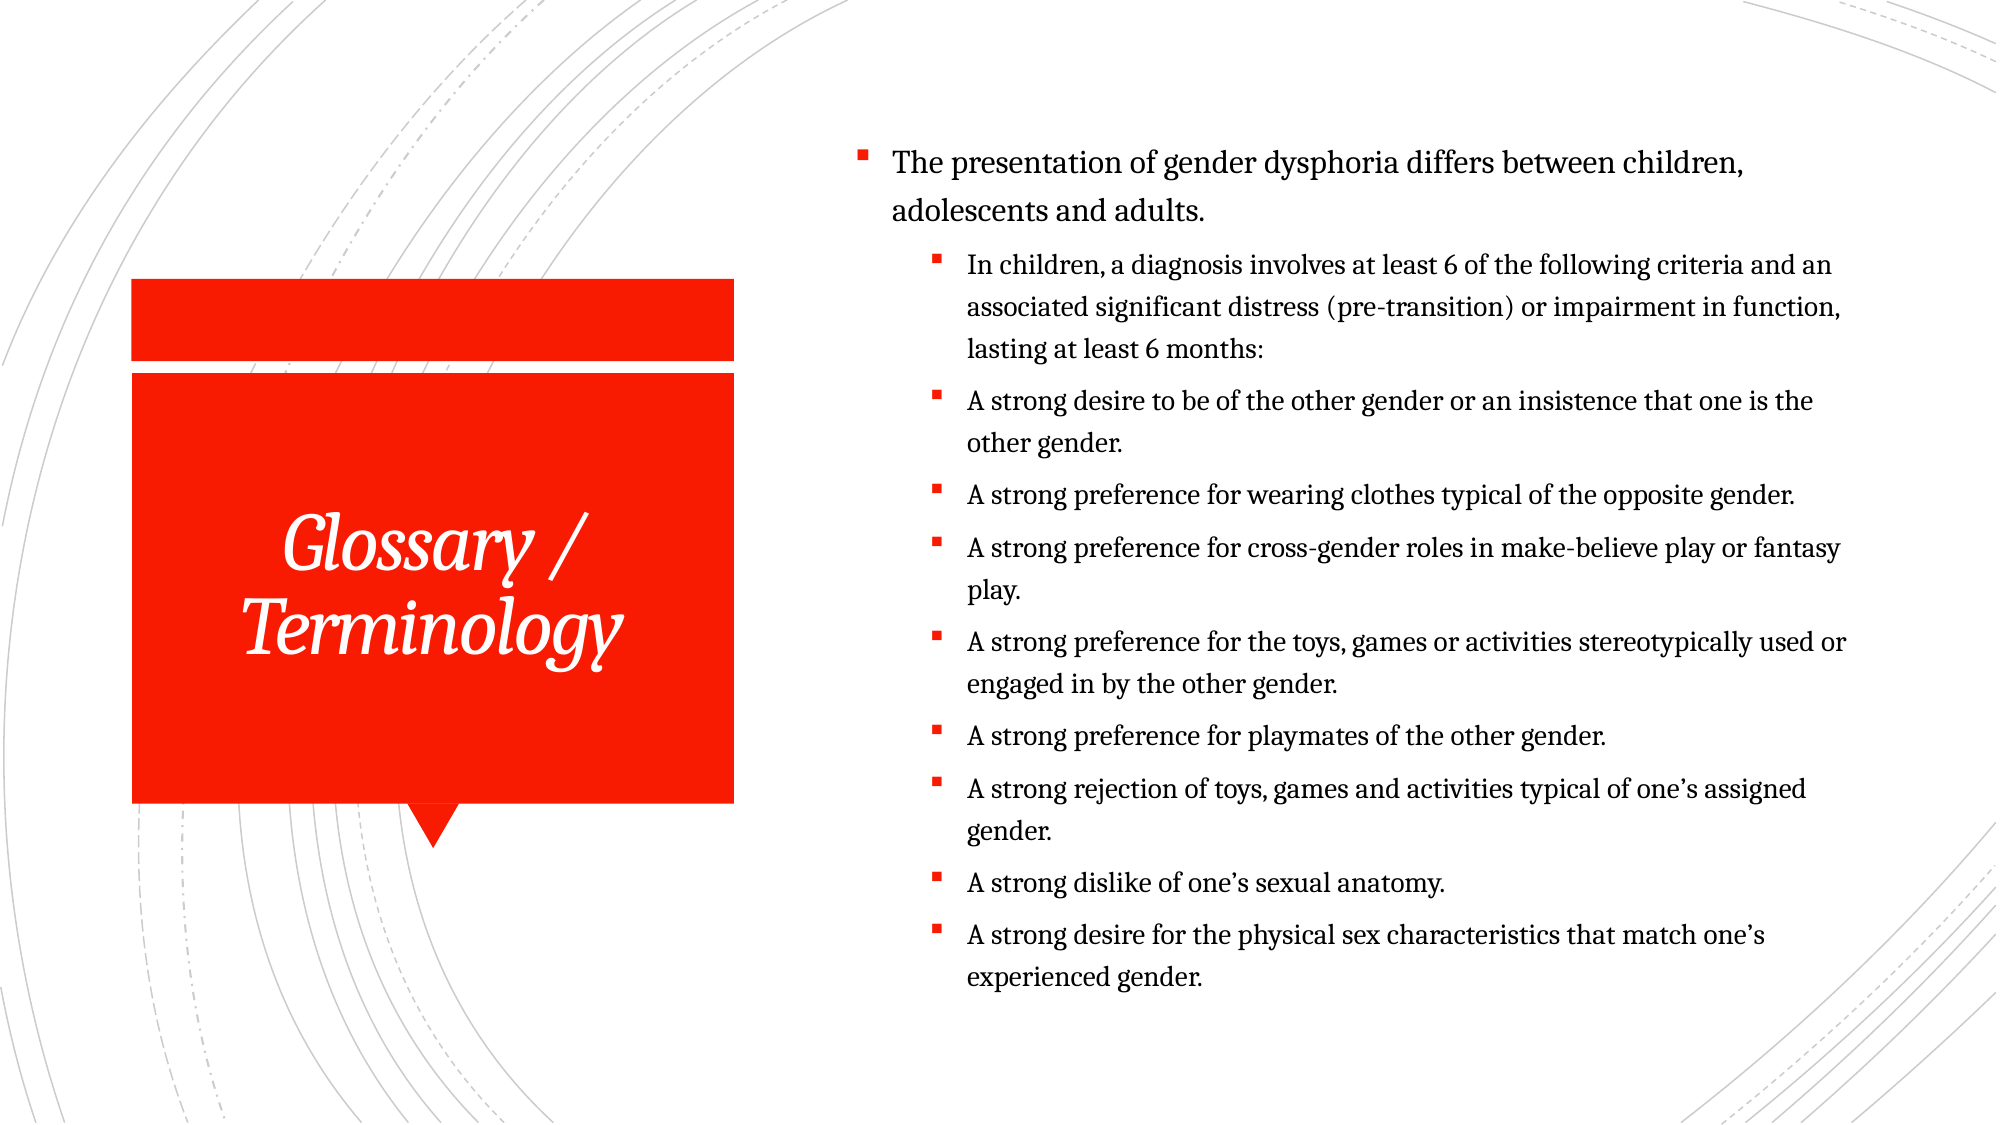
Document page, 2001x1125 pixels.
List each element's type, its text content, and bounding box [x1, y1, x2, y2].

title Glossary / Terminology [145, 385, 720, 789]
list The presentation of gender dysphoria differs between children, adolescents and adults. In children, a diagnosis involves at least 6 of the following criteria and an associated significant distress (pre-transition) or impairment in function, lasting at least 6 months: A strong desire to be of the other gender or an insistence that one is the other gender. A strong preference for wearing clothes typical of the opposite gender. A strong preference for cross-gender roles in make-believe play or fantasy play. A strong preference for the toys, games or activities stereotypically used or engaged in by the other gender. A strong preference for playmates of the other gender. A strong rejection of toys, games and activities typical of one’s assigned gender. A strong dislike of one’s sexual anatomy. A strong desire for the physical sex characteristics that match one’s experienced gender. [839, 131, 1871, 993]
